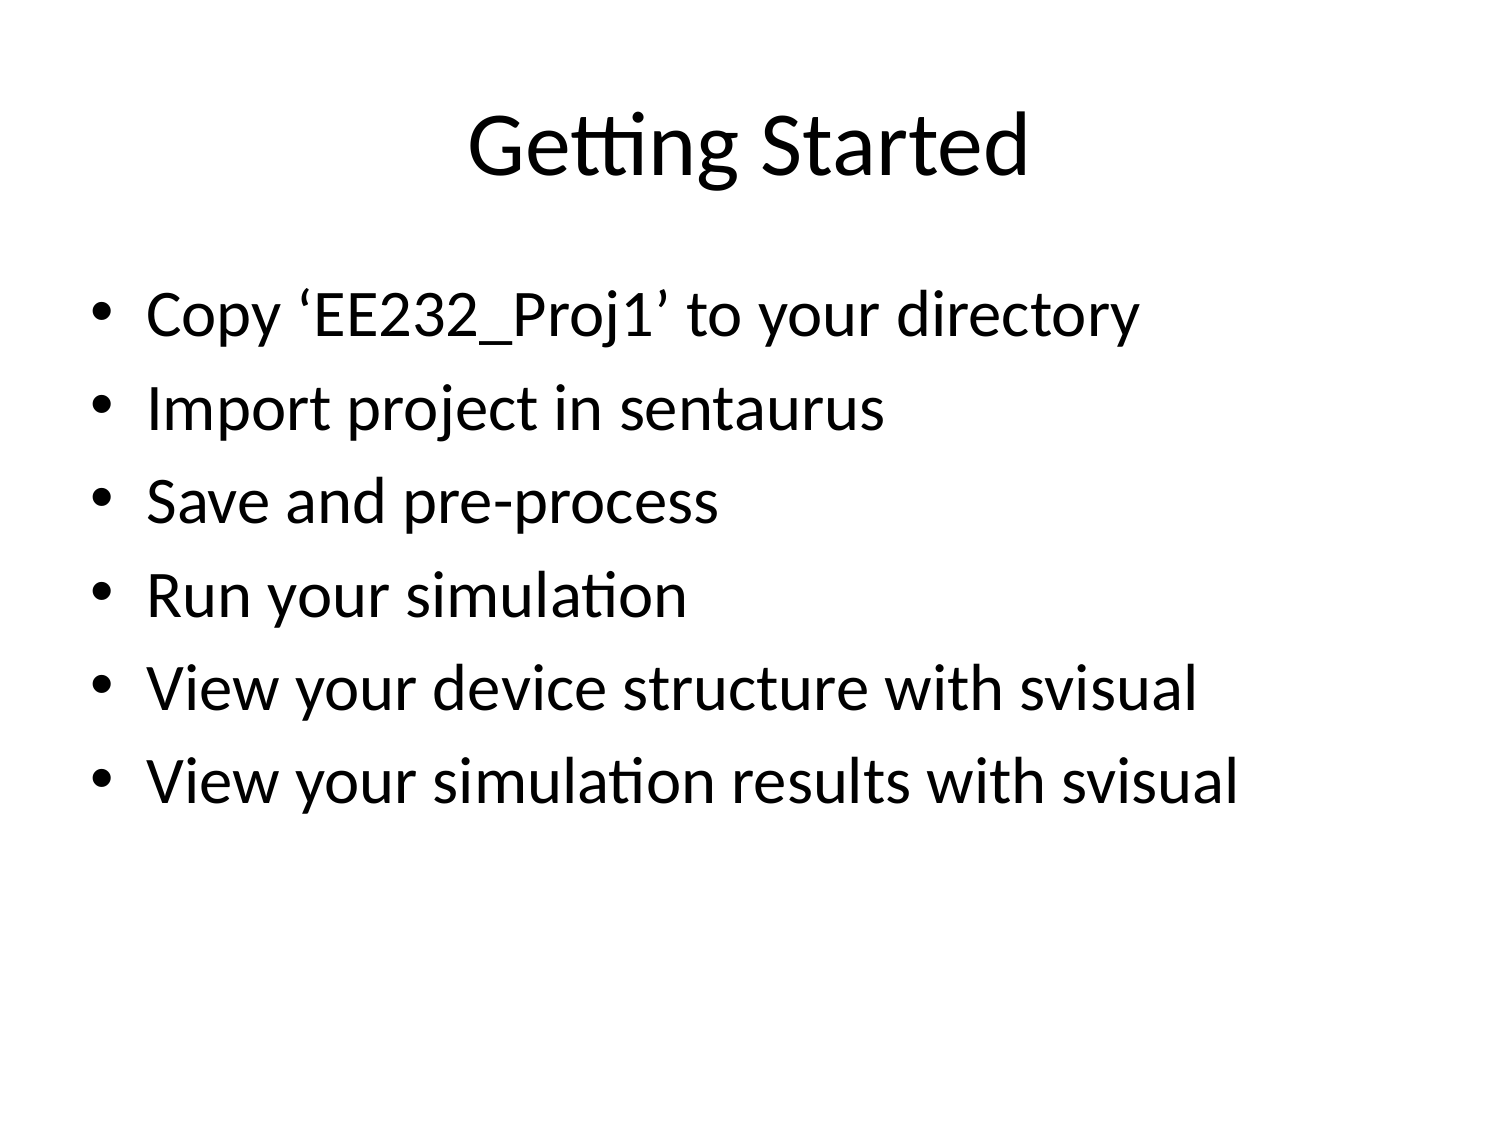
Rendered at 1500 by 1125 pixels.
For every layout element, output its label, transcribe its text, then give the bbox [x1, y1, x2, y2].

list Copy ‘EE232_Proj1’ to your directory Import project in sentaurus Save and pre-process Run your simulation View your device structure with svisual View your simulation results with svisual [75, 262, 1425, 1005]
title Getting Started [75, 45, 1425, 233]
